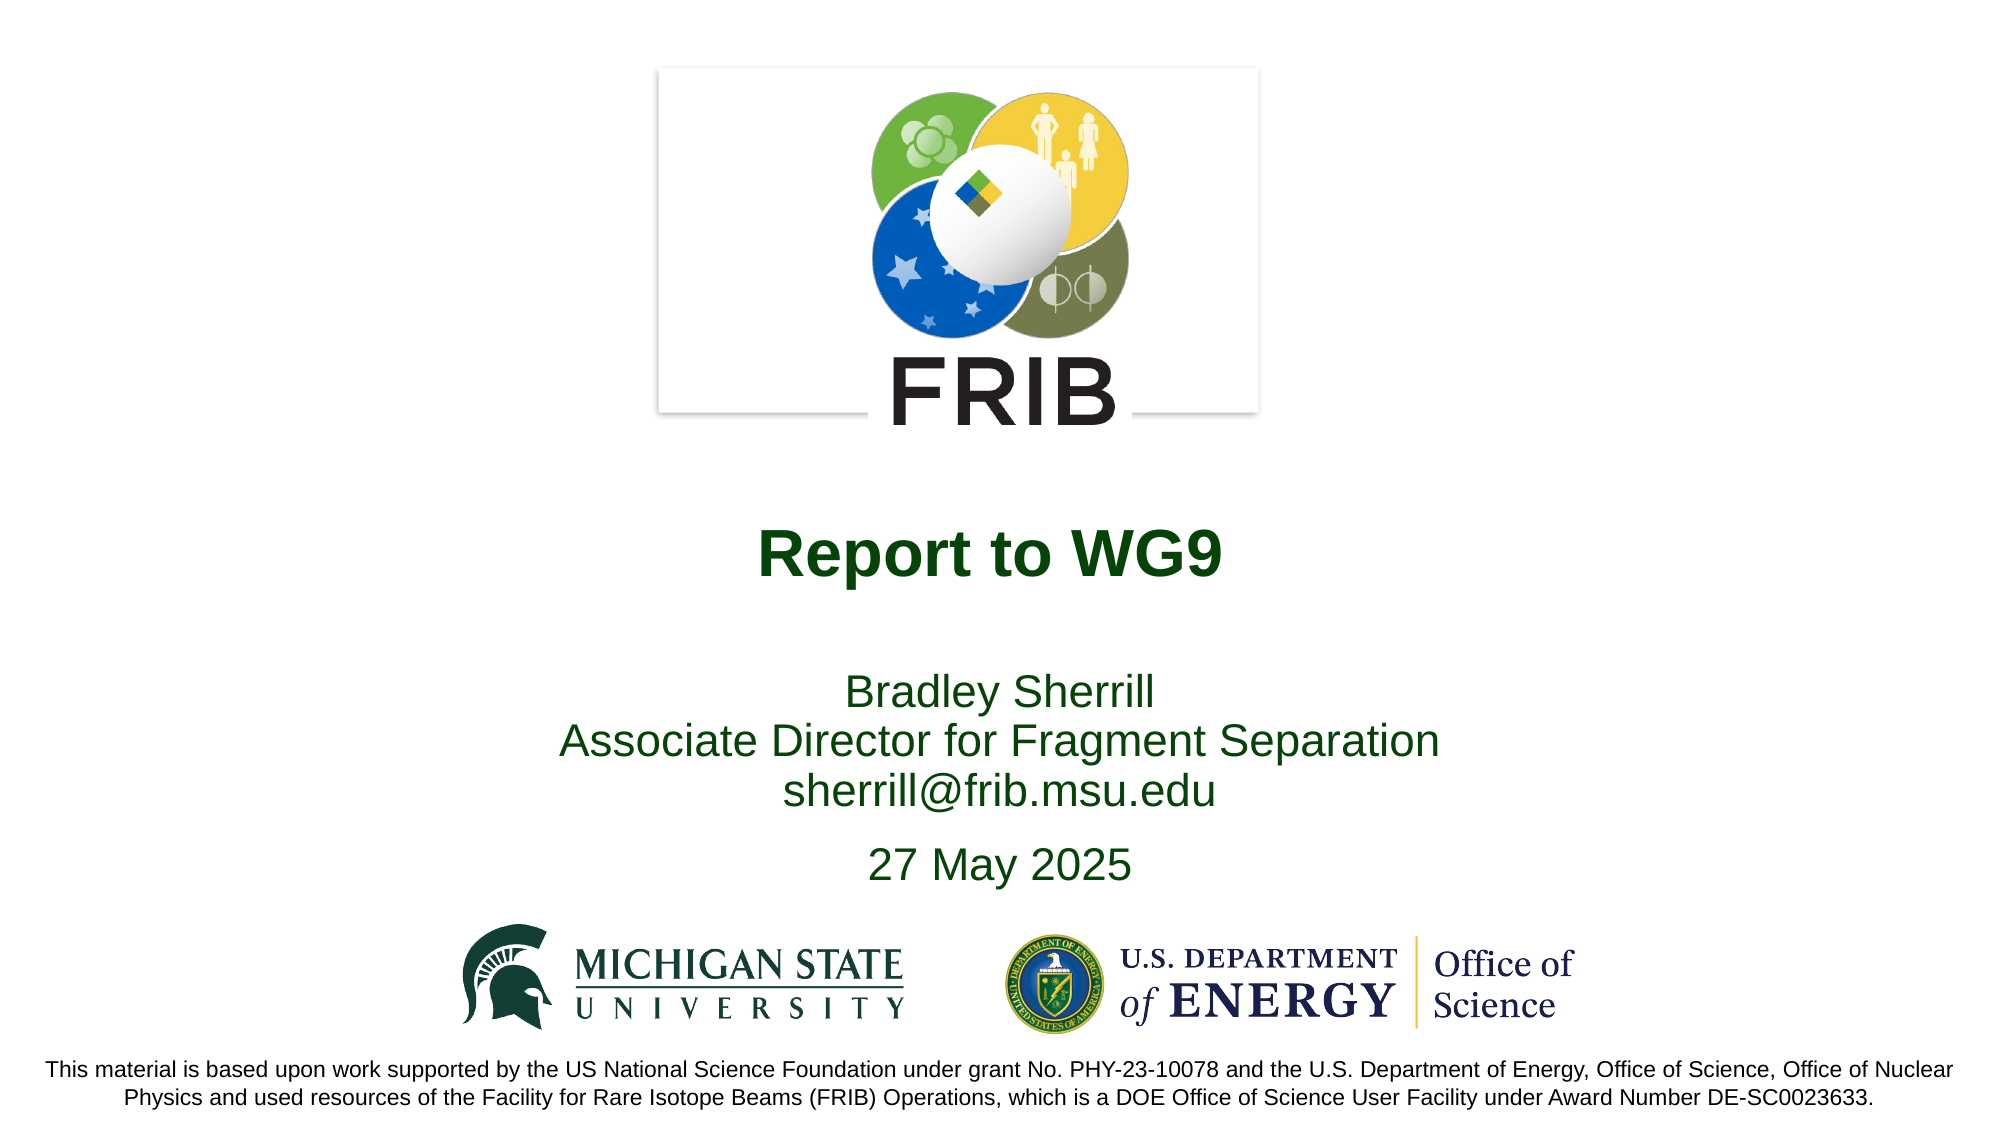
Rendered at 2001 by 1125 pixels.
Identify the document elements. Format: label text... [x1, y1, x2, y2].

picture [868, 89, 1132, 425]
subtitle Bradley Sherrill Associate Director for Fragment Separation sherrill@frib.msu.edu 27 May 2025 [333, 667, 1667, 856]
picture [462, 924, 963, 1030]
picture [1005, 934, 1575, 1036]
title Report to WG9 [15, 515, 1985, 596]
